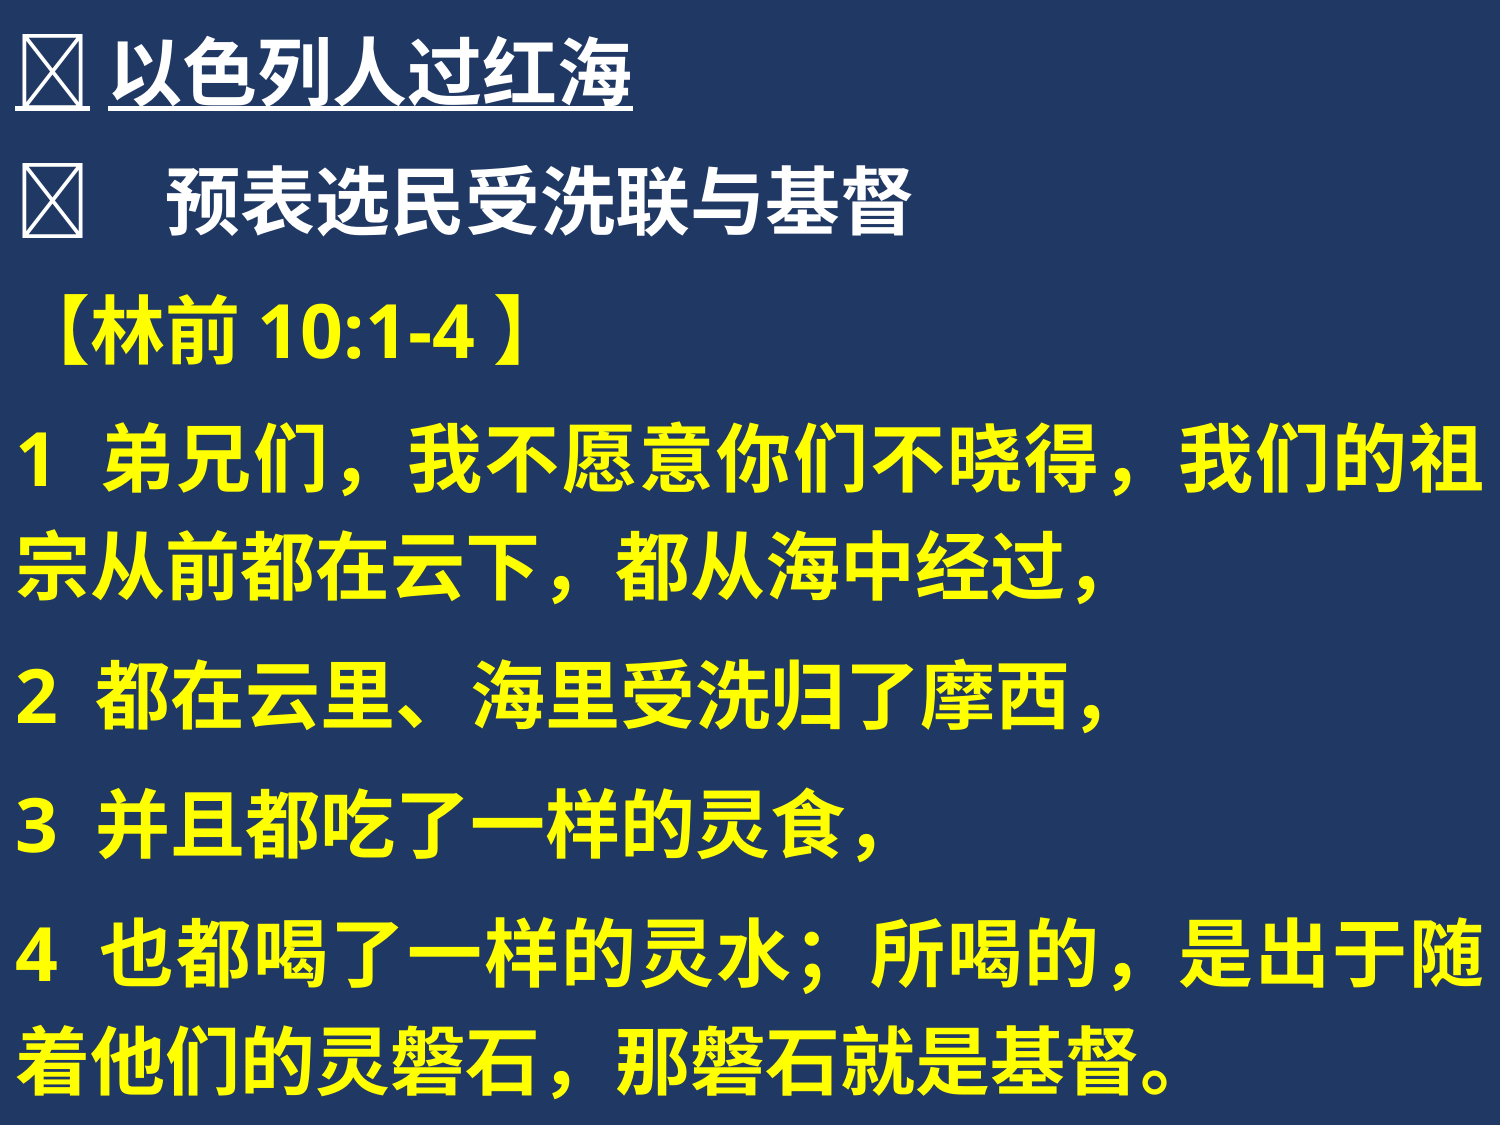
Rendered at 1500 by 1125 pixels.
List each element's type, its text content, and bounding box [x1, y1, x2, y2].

list 以色列人过红海  预表选民受洗联与基督 【林前10:1-4】 1 弟兄们，我不愿意你们不晓得，我们的祖宗从前都在云下，都从海中经过， 2 都在云里、海里受洗归了摩西， 3 并且都吃了一样的灵食， 4 也都喝了一样的灵水；所喝的，是出于随着他们的灵磐石，那磐石就是基督。 [0, 0, 1500, 1125]
